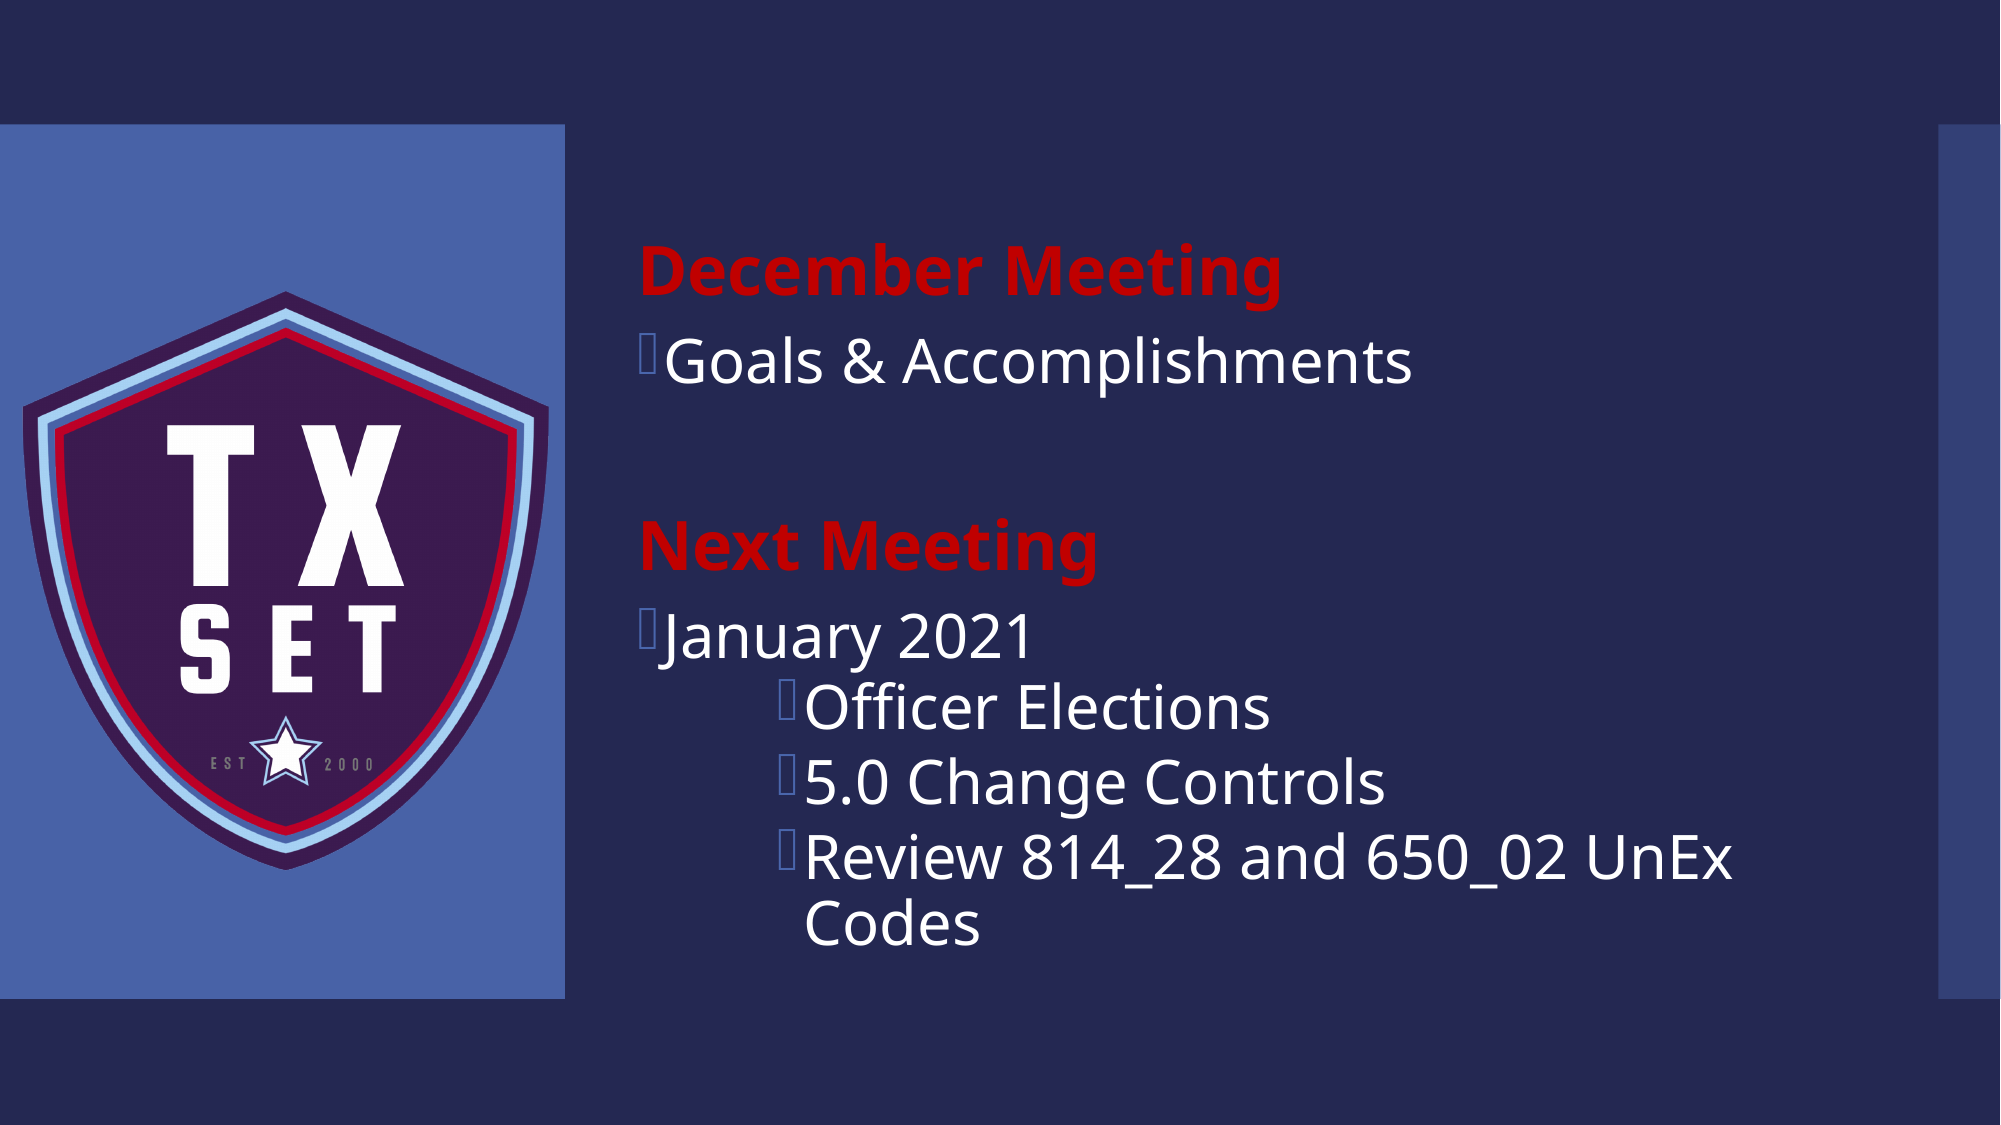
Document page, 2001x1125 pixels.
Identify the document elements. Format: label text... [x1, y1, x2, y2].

list December Meeting Goals & Accomplishments Next Meeting January 2021 Officer Elections 5.0 Change Controls Review 814_28 and 650_02 UnEx Codes [622, 126, 1931, 967]
picture [0, 202, 700, 1046]
